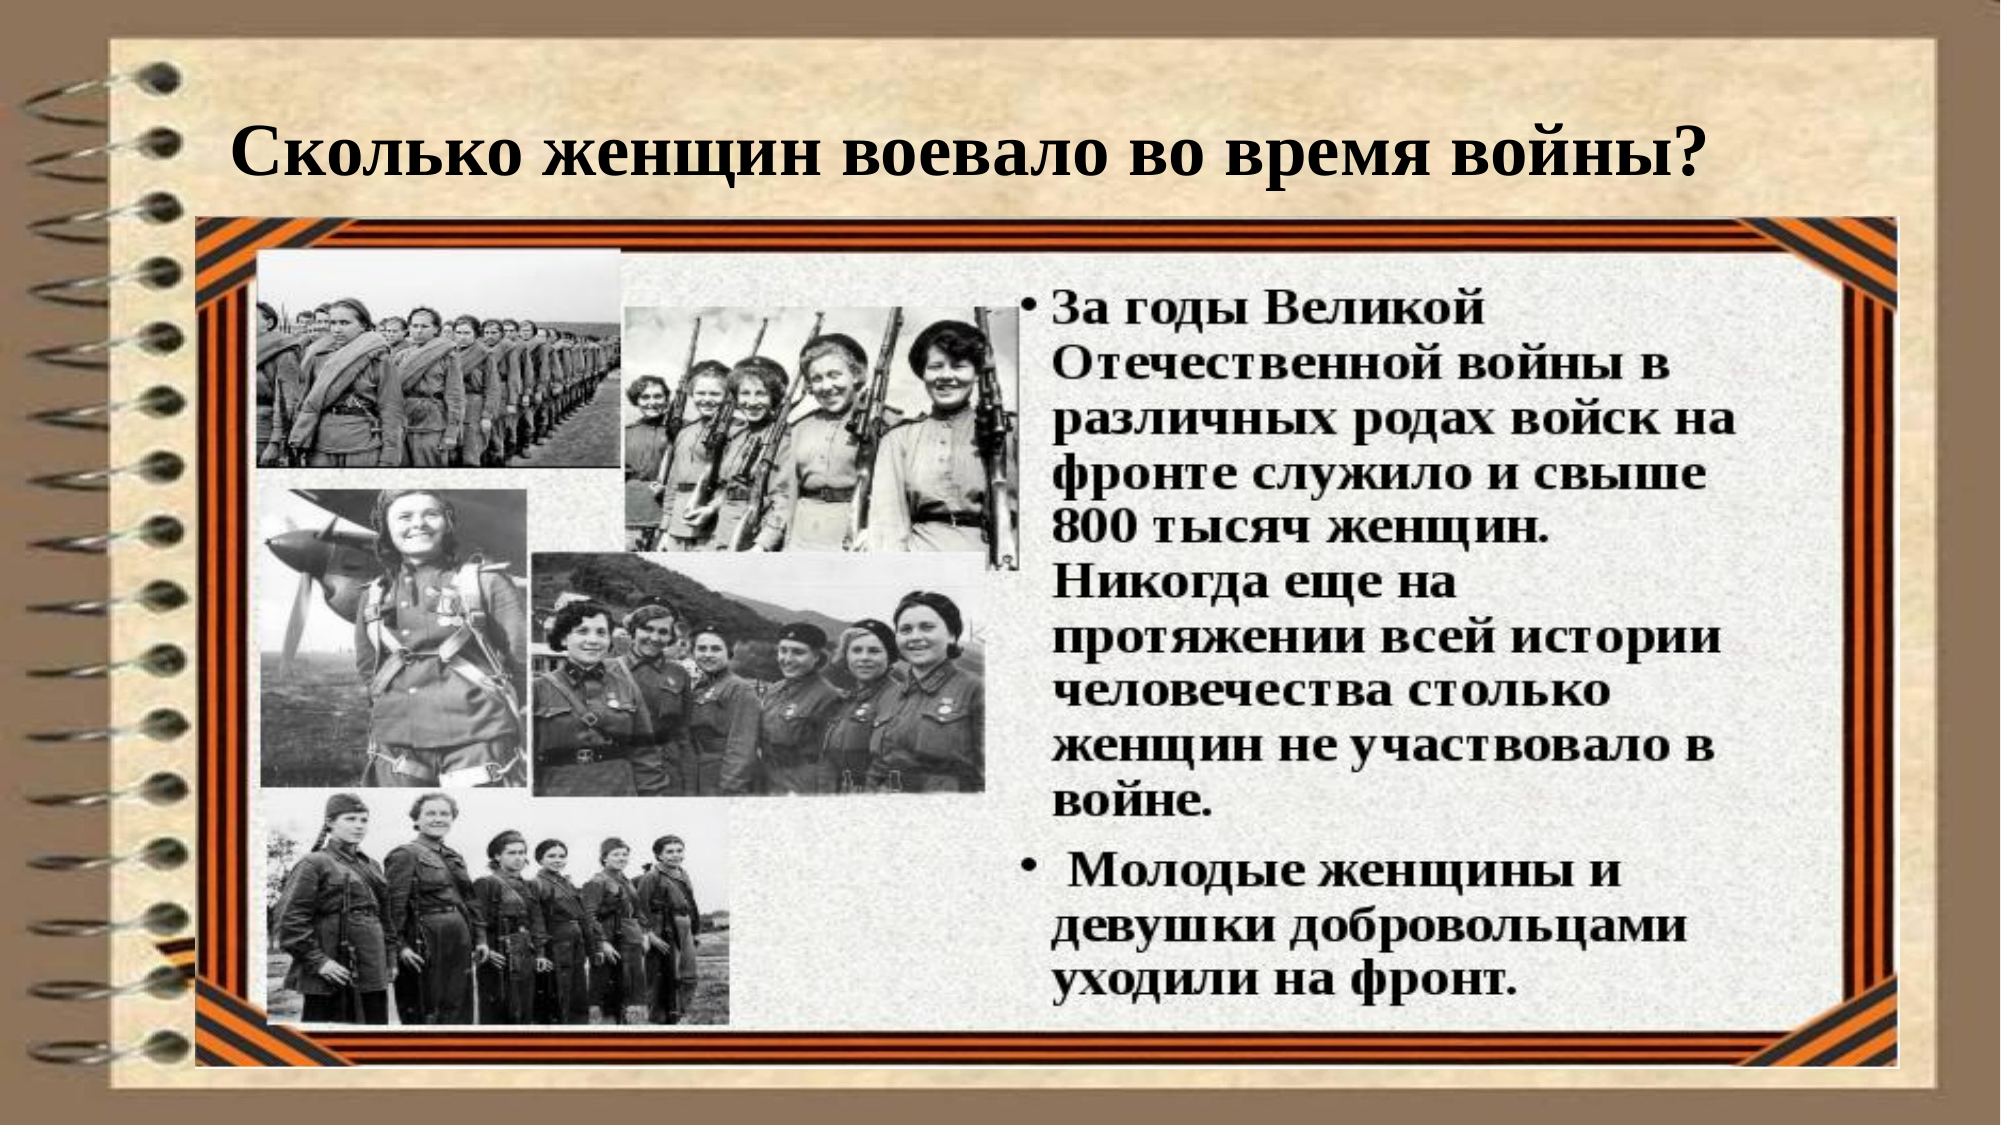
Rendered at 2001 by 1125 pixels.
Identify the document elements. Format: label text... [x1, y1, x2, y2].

title Сколько женщин воевало во время войны? [214, 42, 1832, 216]
picture [0, 0, 2001, 1125]
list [195, 216, 1900, 1069]
